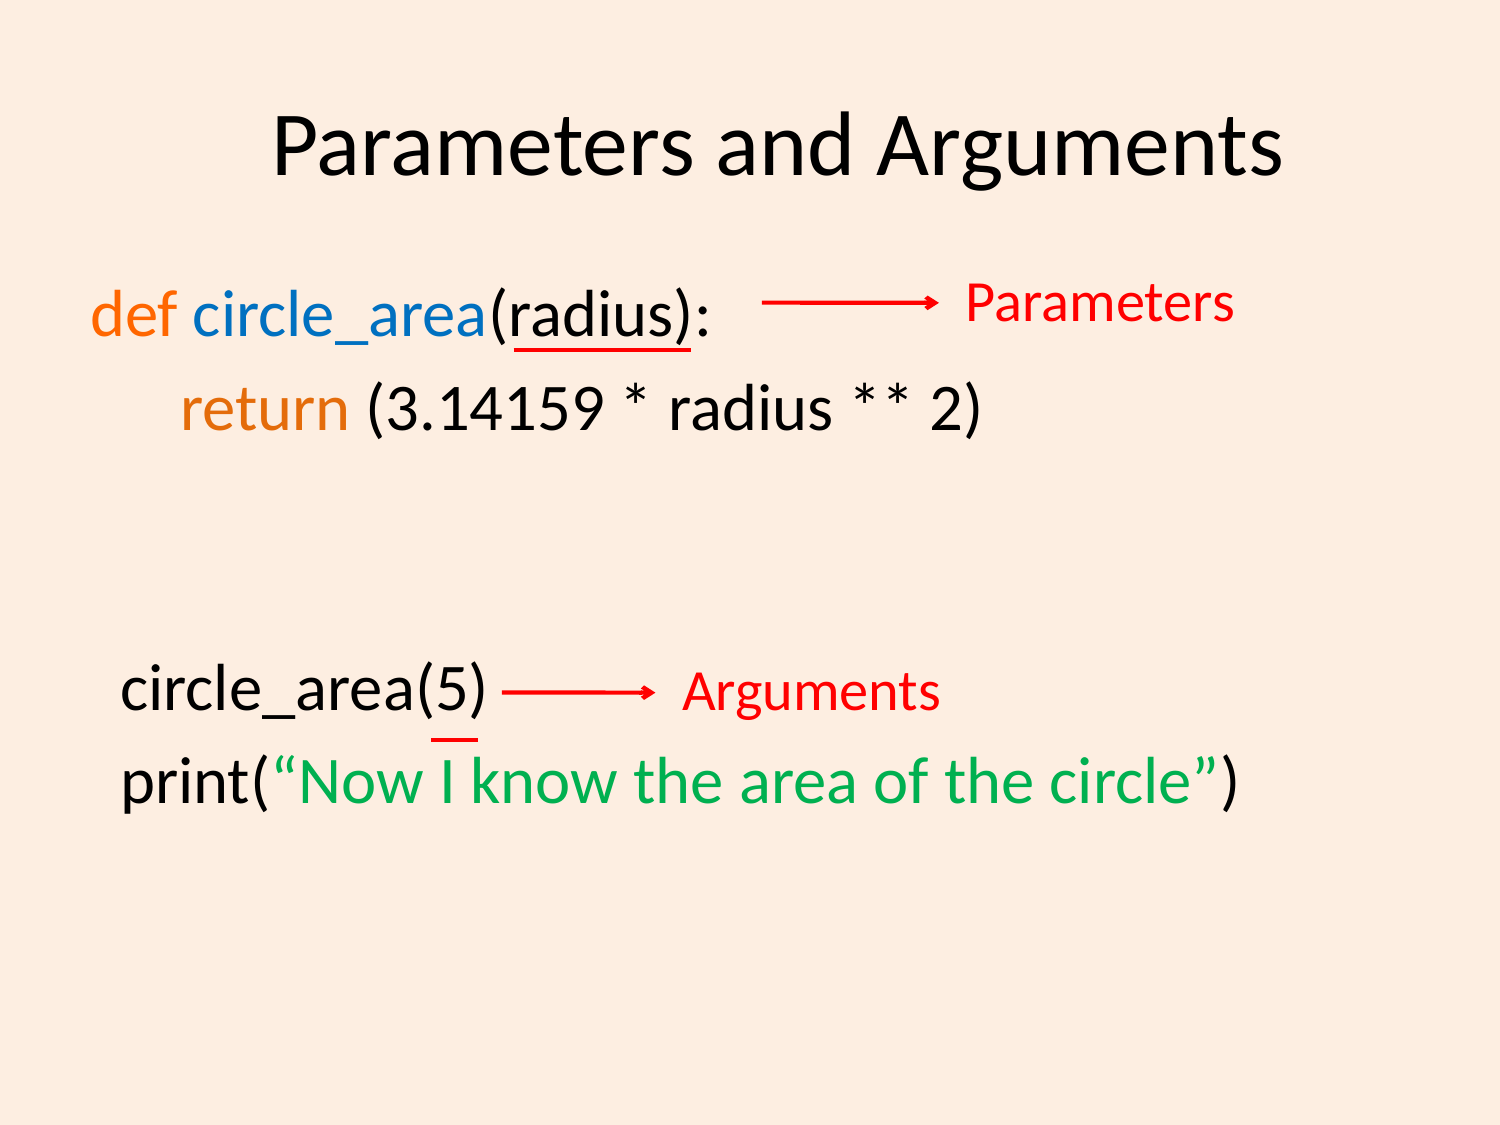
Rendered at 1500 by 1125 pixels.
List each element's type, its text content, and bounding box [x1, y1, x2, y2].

title Parameters and Arguments [75, 45, 1483, 233]
list def circle_area(radius): return (3.14159 * radius ** 2) circle_area(5) print(“Now I know the area of the circle”) [75, 262, 1425, 1047]
text_box Parameters [950, 255, 1270, 362]
text_box Arguments [667, 645, 987, 752]
